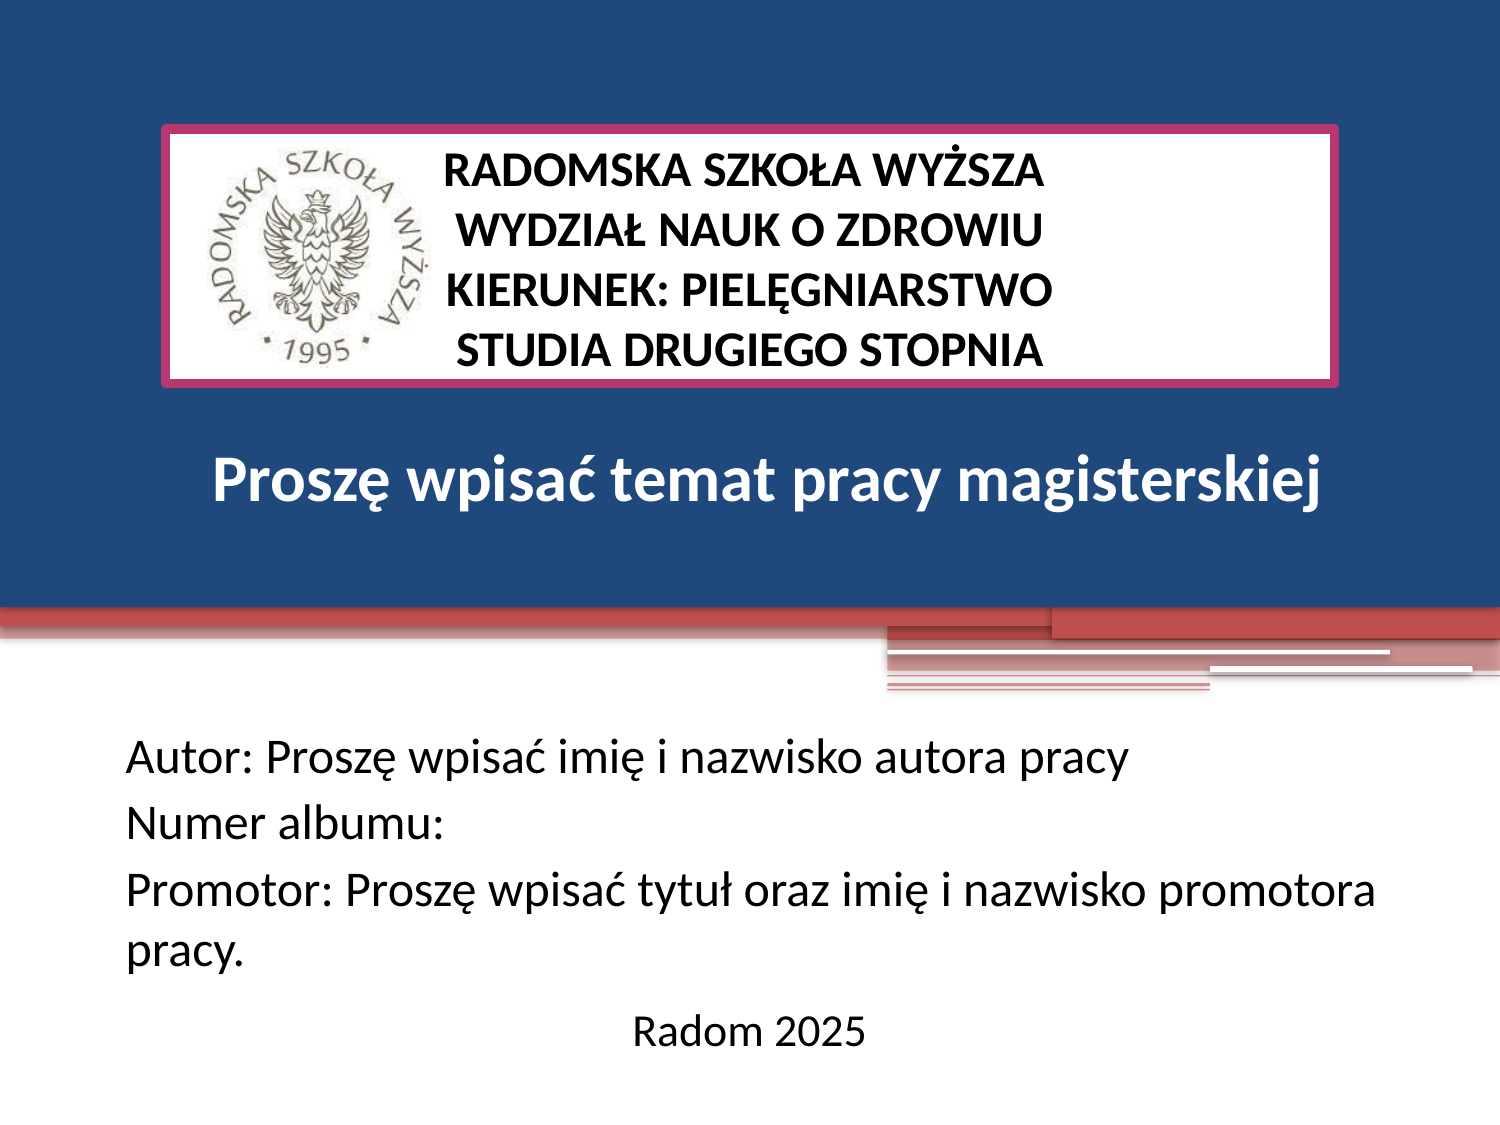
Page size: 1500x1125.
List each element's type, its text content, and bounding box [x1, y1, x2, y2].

title Proszę wpisać temat pracy magisterskiej [112, 412, 1424, 602]
text_box RADOMSKA SZKOŁA WYŻSZA WYDZIAŁ NAUK O ZDROWIU KIERUNEK: PIELĘGNIARSTWO STUDIA DRUGIEGO STOPNIA [165, 128, 1335, 384]
subtitle Autor: Proszę wpisać imię i nazwisko autora pracy Numer albumu: Promotor: Proszę wpisać tytuł oraz imię i nazwisko promotora pracy. [100, 716, 1400, 1088]
text_box Radom 2025 [436, 993, 1063, 1064]
picture [206, 147, 433, 368]
